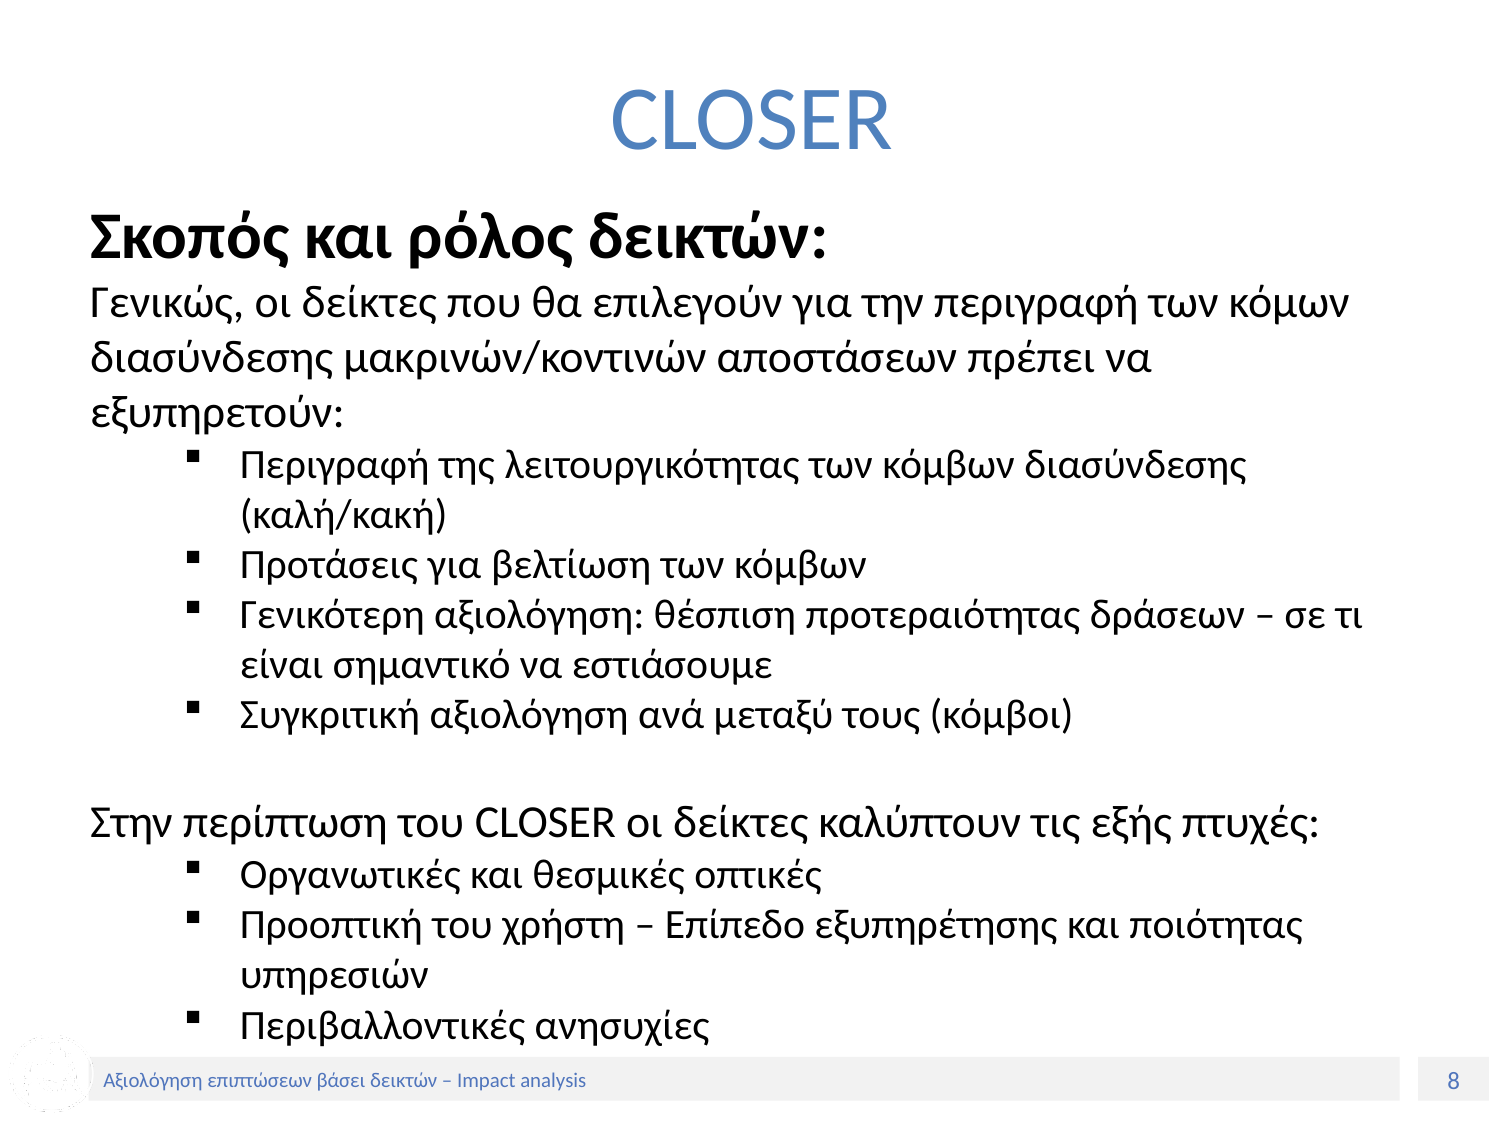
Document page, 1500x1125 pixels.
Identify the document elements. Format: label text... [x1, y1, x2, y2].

list Σκοπός και ρόλος δεικτών: Γενικώς, οι δείκτες που θα επιλεγούν για την περιγραφή των κόμων διασύνδεσης μακρινών/κοντινών αποστάσεων πρέπει να εξυπηρετούν: Περιγραφή της λειτουργικότητας των κόμβων διασύνδεσης (καλή/κακή) Προτάσεις για βελτίωση των κόμβων Γενικότερη αξιολόγηση: θέσπιση προτεραιότητας δράσεων – σε τι είναι σημαντικό να εστιάσουμε Συγκριτική αξιολόγηση ανά μεταξύ τους (κόμβοι) Στην περίπτωση του CLOSER οι δείκτες καλύπτουν τις εξής πτυχές: Οργανωτικές και θεσμικές οπτικές Προοπτική του χρήστη – Επίπεδο εξυπηρέτησης και ποιότητας υπηρεσιών Περιβαλλοντικές ανησυχίες [75, 184, 1425, 1059]
title CLOSER [76, 54, 1427, 171]
